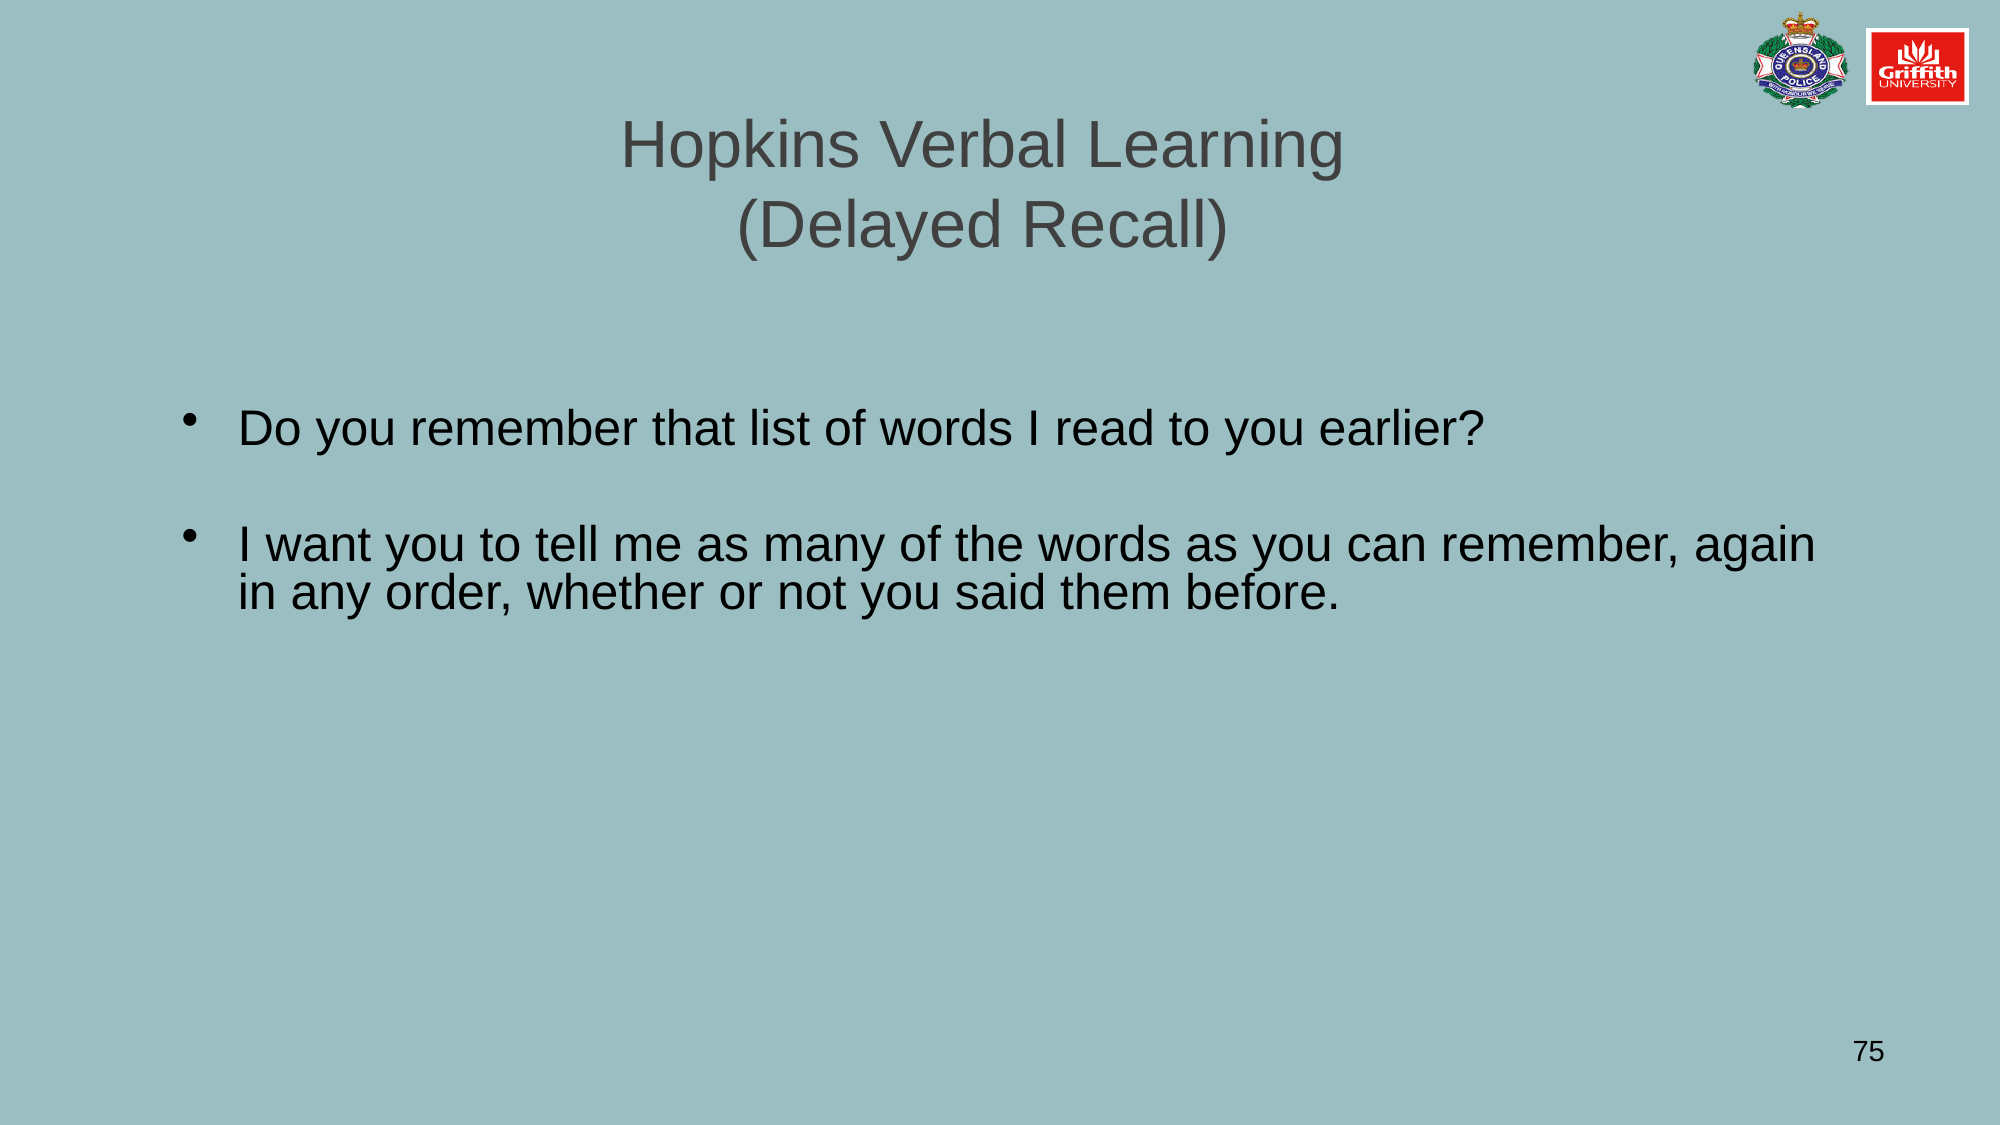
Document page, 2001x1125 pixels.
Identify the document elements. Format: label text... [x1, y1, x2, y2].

list Do you remember that list of words I read to you earlier? I want you to tell me as many of the words as you can remember, again in any order, whether or not you said them before. [166, 399, 1867, 900]
picture [1866, 28, 1969, 105]
slide_number 75 [1433, 1024, 1901, 1103]
title Hopkins Verbal Learning (Delayed Recall) [83, 50, 1884, 313]
picture [1752, 12, 1850, 50]
